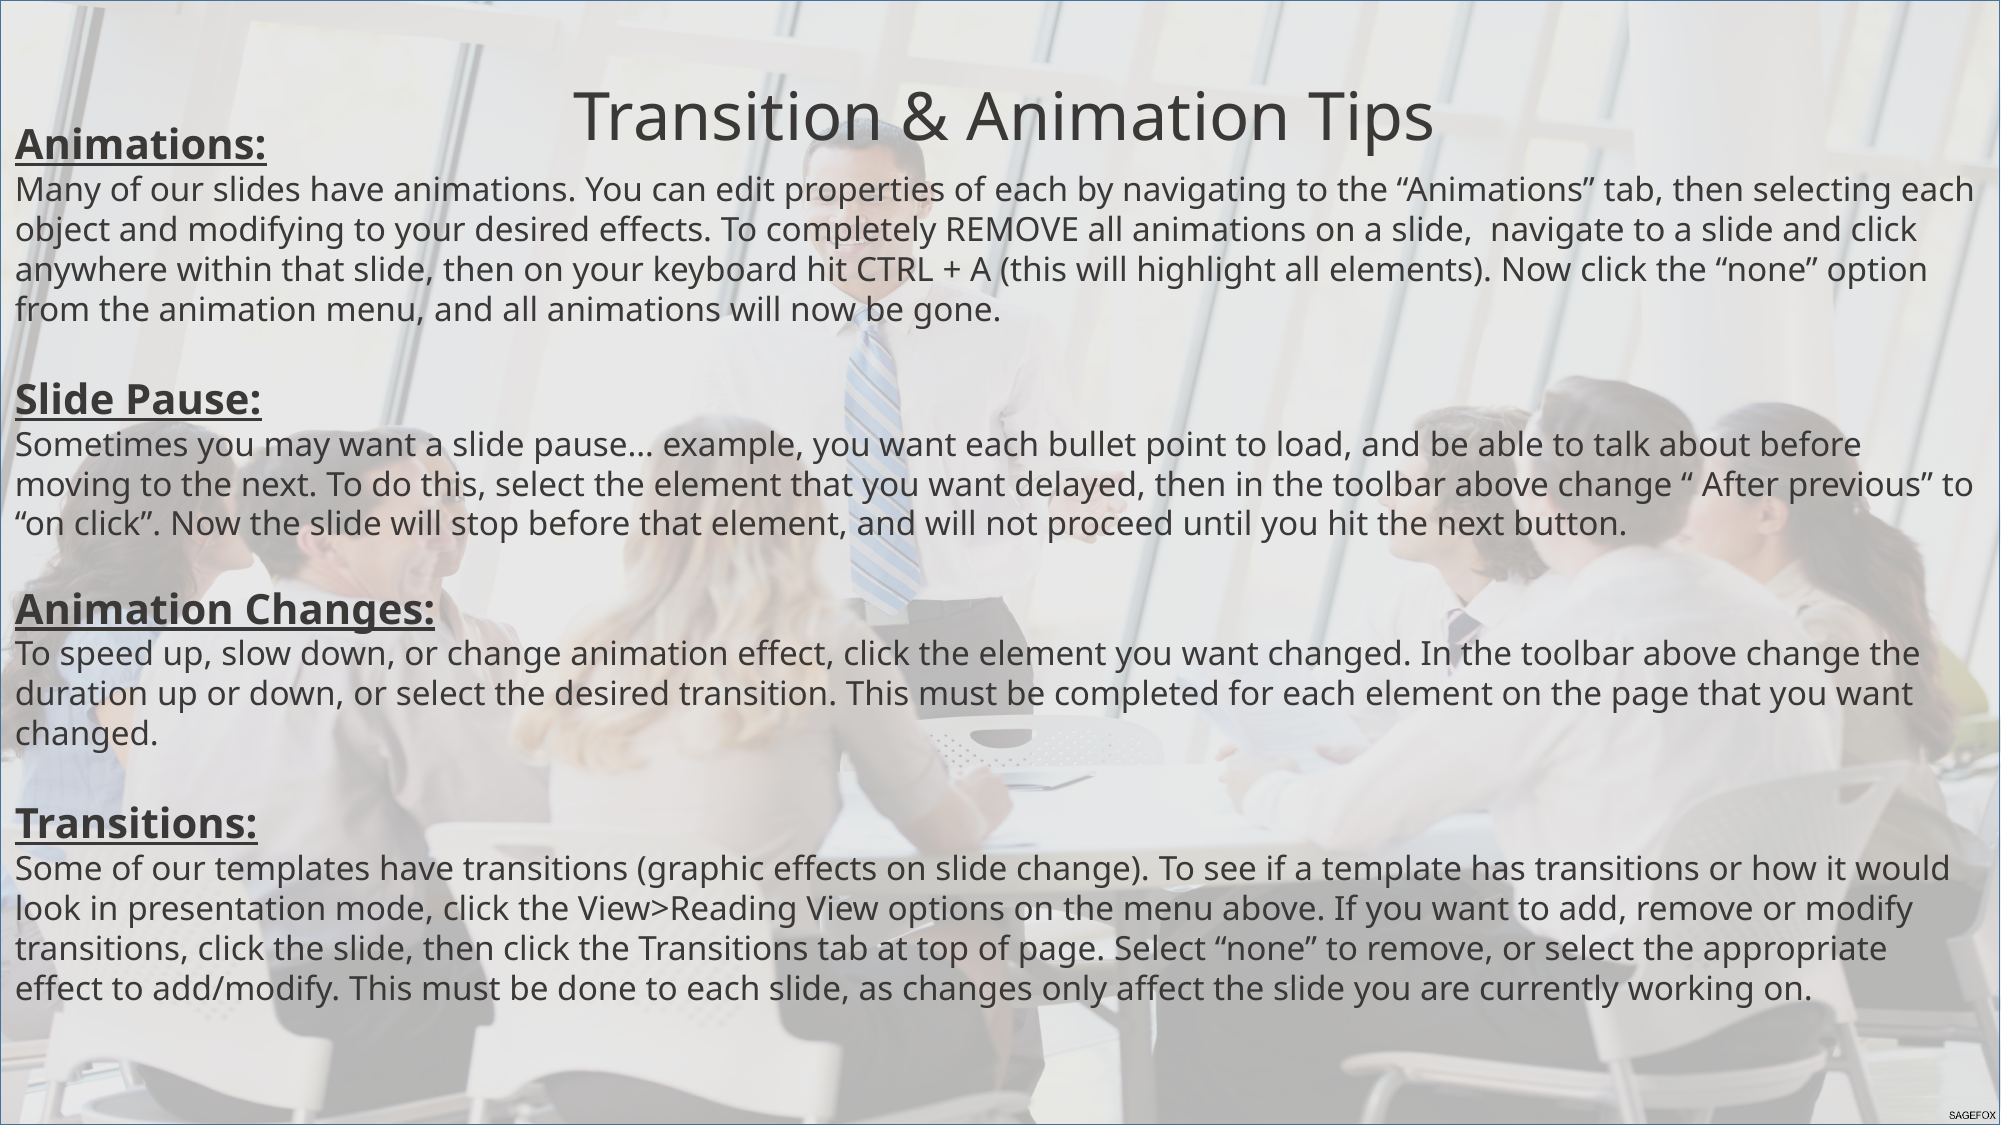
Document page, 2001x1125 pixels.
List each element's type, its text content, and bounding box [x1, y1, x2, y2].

title Transition & Animation Tips [477, 59, 1532, 177]
text_box Animations: Many of our slides have animations. You can edit properties of each by navigating to the “Animations” tab, then selecting each object and modifying to your desired effects. To completely REMOVE all animations on a slide, navigate to a slide and click anywhere within that slide, then on your keyboard hit CTRL + A (this will highlight all elements). Now click the “none” option from the animation menu, and all animations will now be gone. Slide Pause: Sometimes you may want a slide pause… example, you want each bullet point to load, and be able to talk about before moving to the next. To do this, select the element that you want delayed, then in the toolbar above change “ After previous” to “on click”. Now the slide will stop before that element, and will not proceed until you hit the next button. Animation Changes: To speed up, slow down, or change animation effect, click the element you want changed. In the toolbar above change the duration up or down, or select the desired transition. This must be completed for each element on the page that you want changed. Transitions: Some of our templates have transitions (graphic effects on slide change). To see if a template has transitions or how it would look in presentation mode, click the View>Reading View options on the menu above. If you want to add, remove or modify transitions, click the slide, then click the Transitions tab at top of page. Select “none” to remove, or select the appropriate effect to add/modify. This must be done to each slide, as changes only affect the slide you are currently working on. [0, 0, 2000, 1125]
